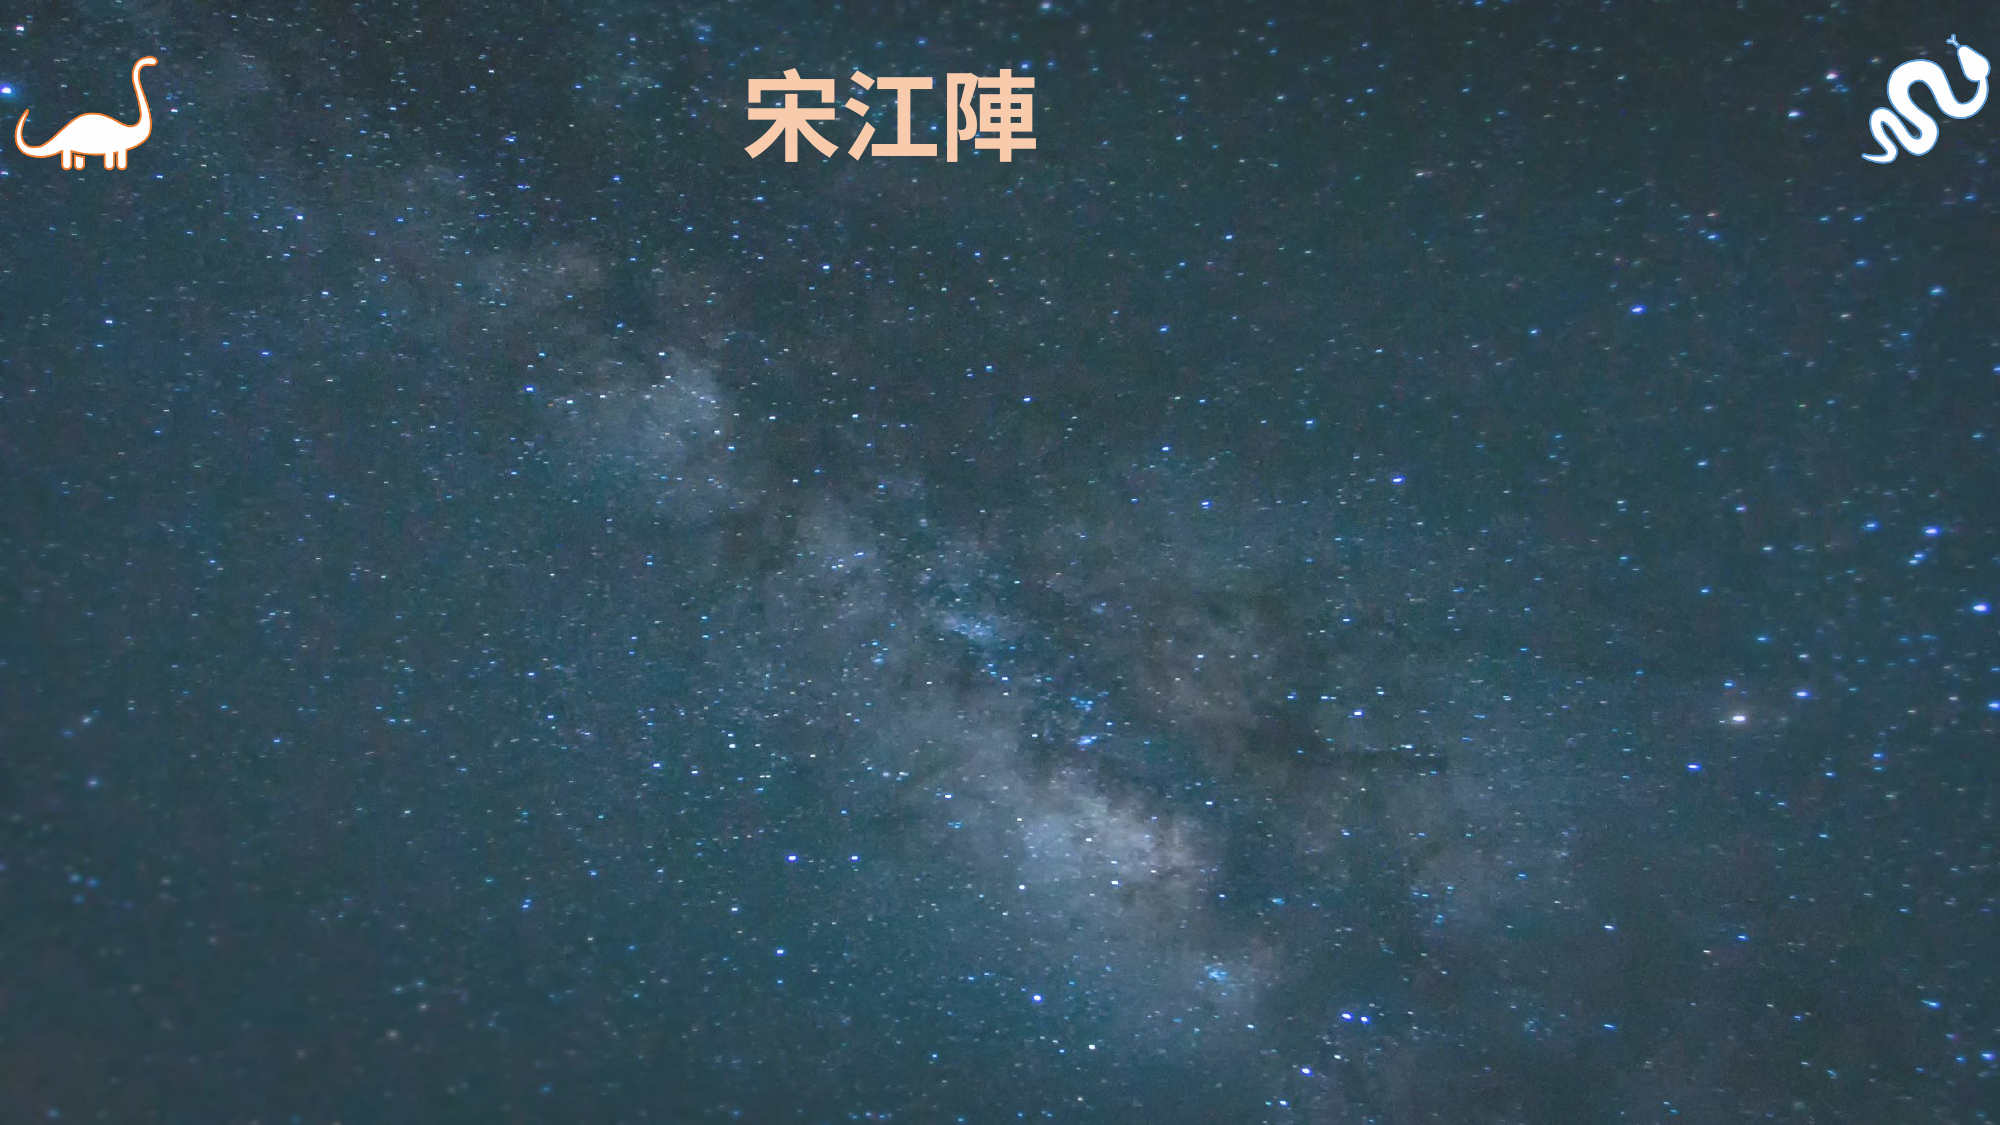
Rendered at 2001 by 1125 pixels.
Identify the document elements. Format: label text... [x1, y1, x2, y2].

picture [10, 37, 161, 188]
title 宋江陣 [727, 59, 1106, 183]
picture [1850, 22, 2000, 173]
